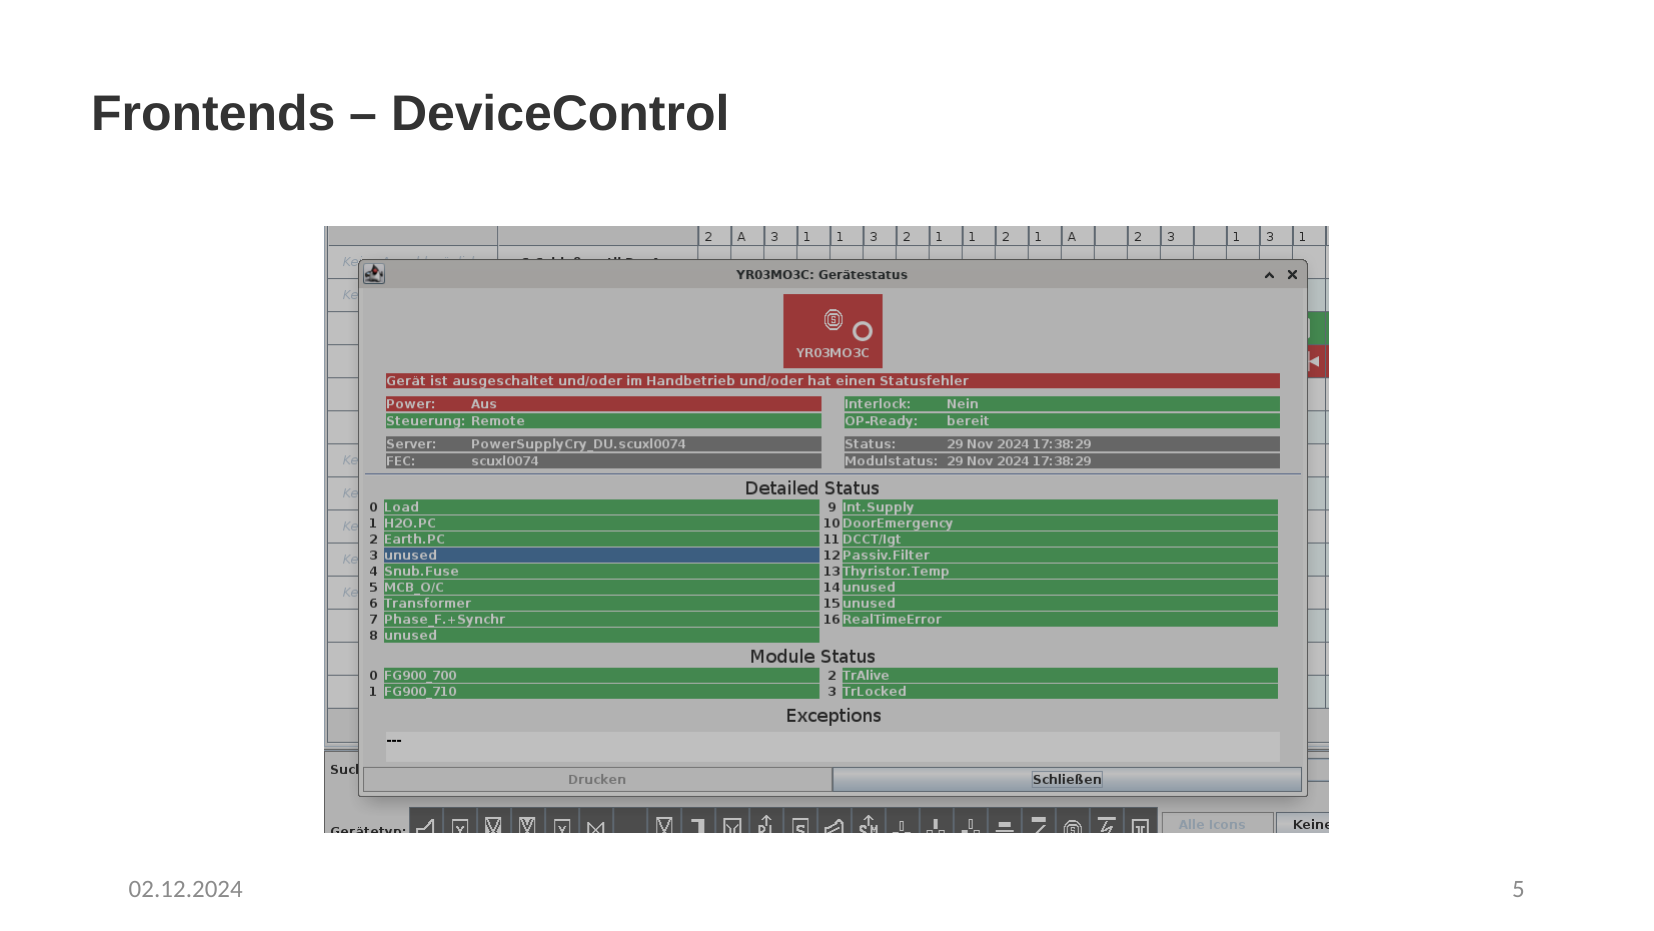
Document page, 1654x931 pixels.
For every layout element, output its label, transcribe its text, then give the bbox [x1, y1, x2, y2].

title Frontends – DeviceControl [76, 41, 1288, 149]
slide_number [113, 862, 486, 912]
picture [324, 226, 1329, 833]
slide_number 5 [1167, 862, 1540, 912]
